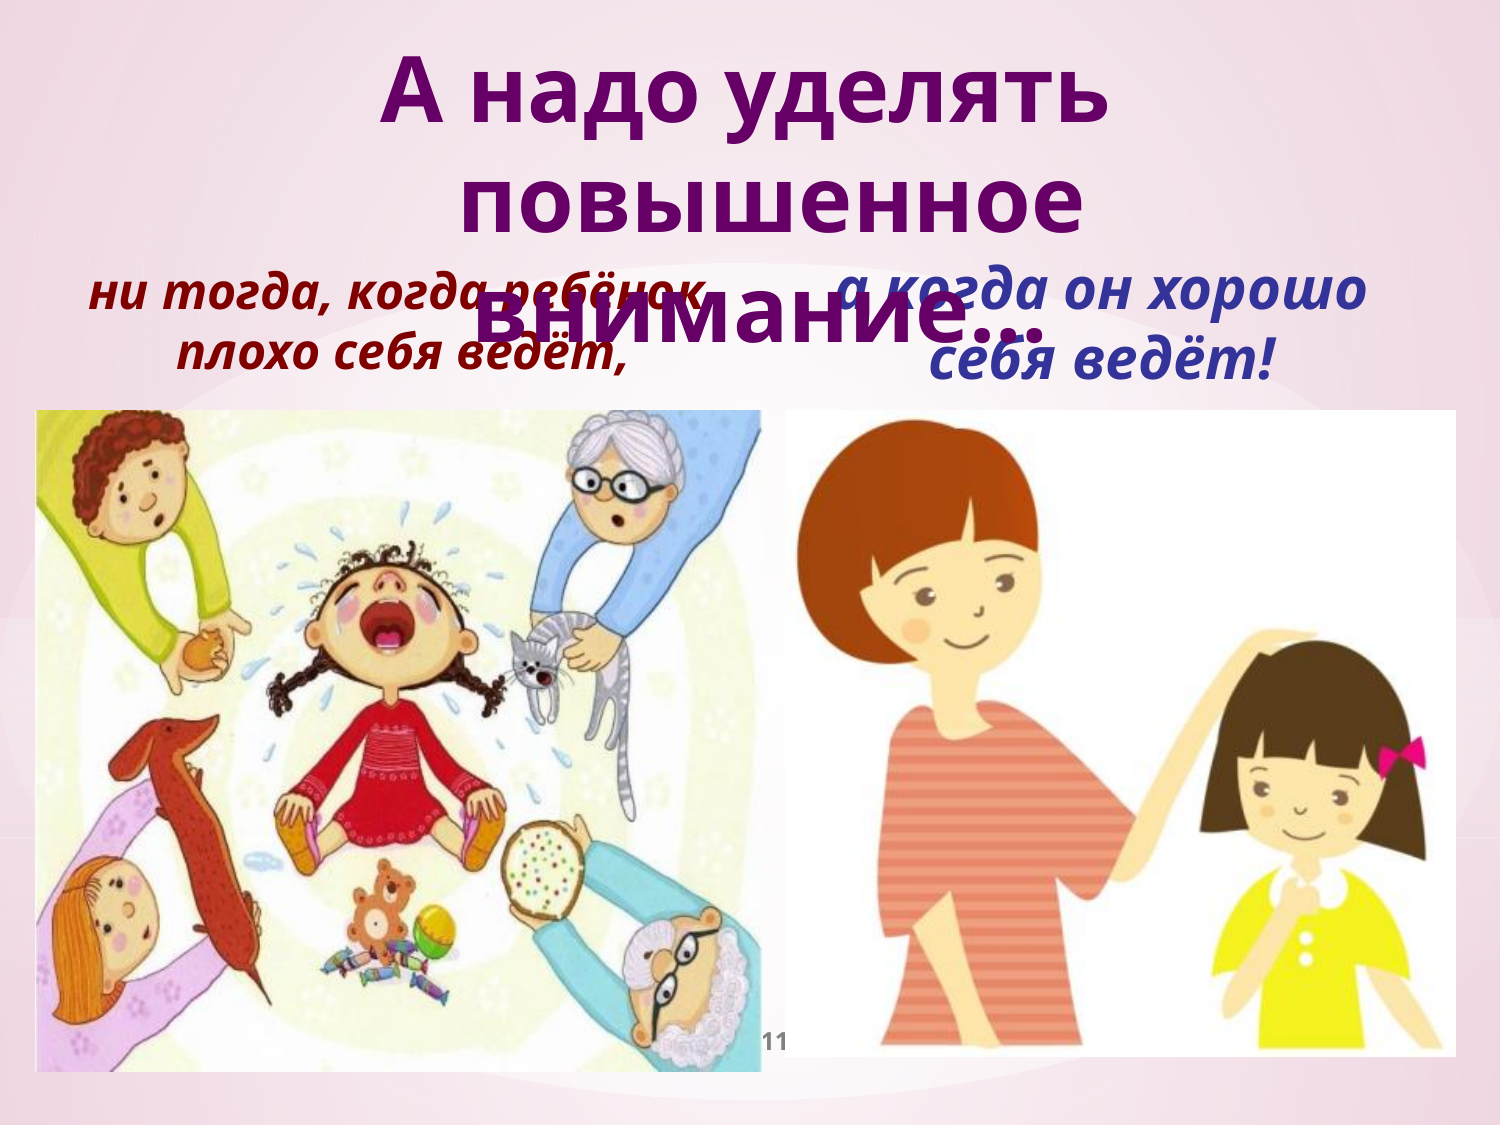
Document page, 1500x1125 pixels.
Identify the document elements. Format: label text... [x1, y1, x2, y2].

title А надо уделять повышенное внимание… [128, 23, 1363, 235]
list ни тогда, когда ребёнок плохо себя ведёт, [70, 222, 737, 387]
slide_number 11 [768, 1012, 925, 1073]
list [784, 409, 1456, 1057]
list а когда он хорошо себя ведёт! [762, 222, 1442, 399]
picture [34, 409, 764, 1072]
